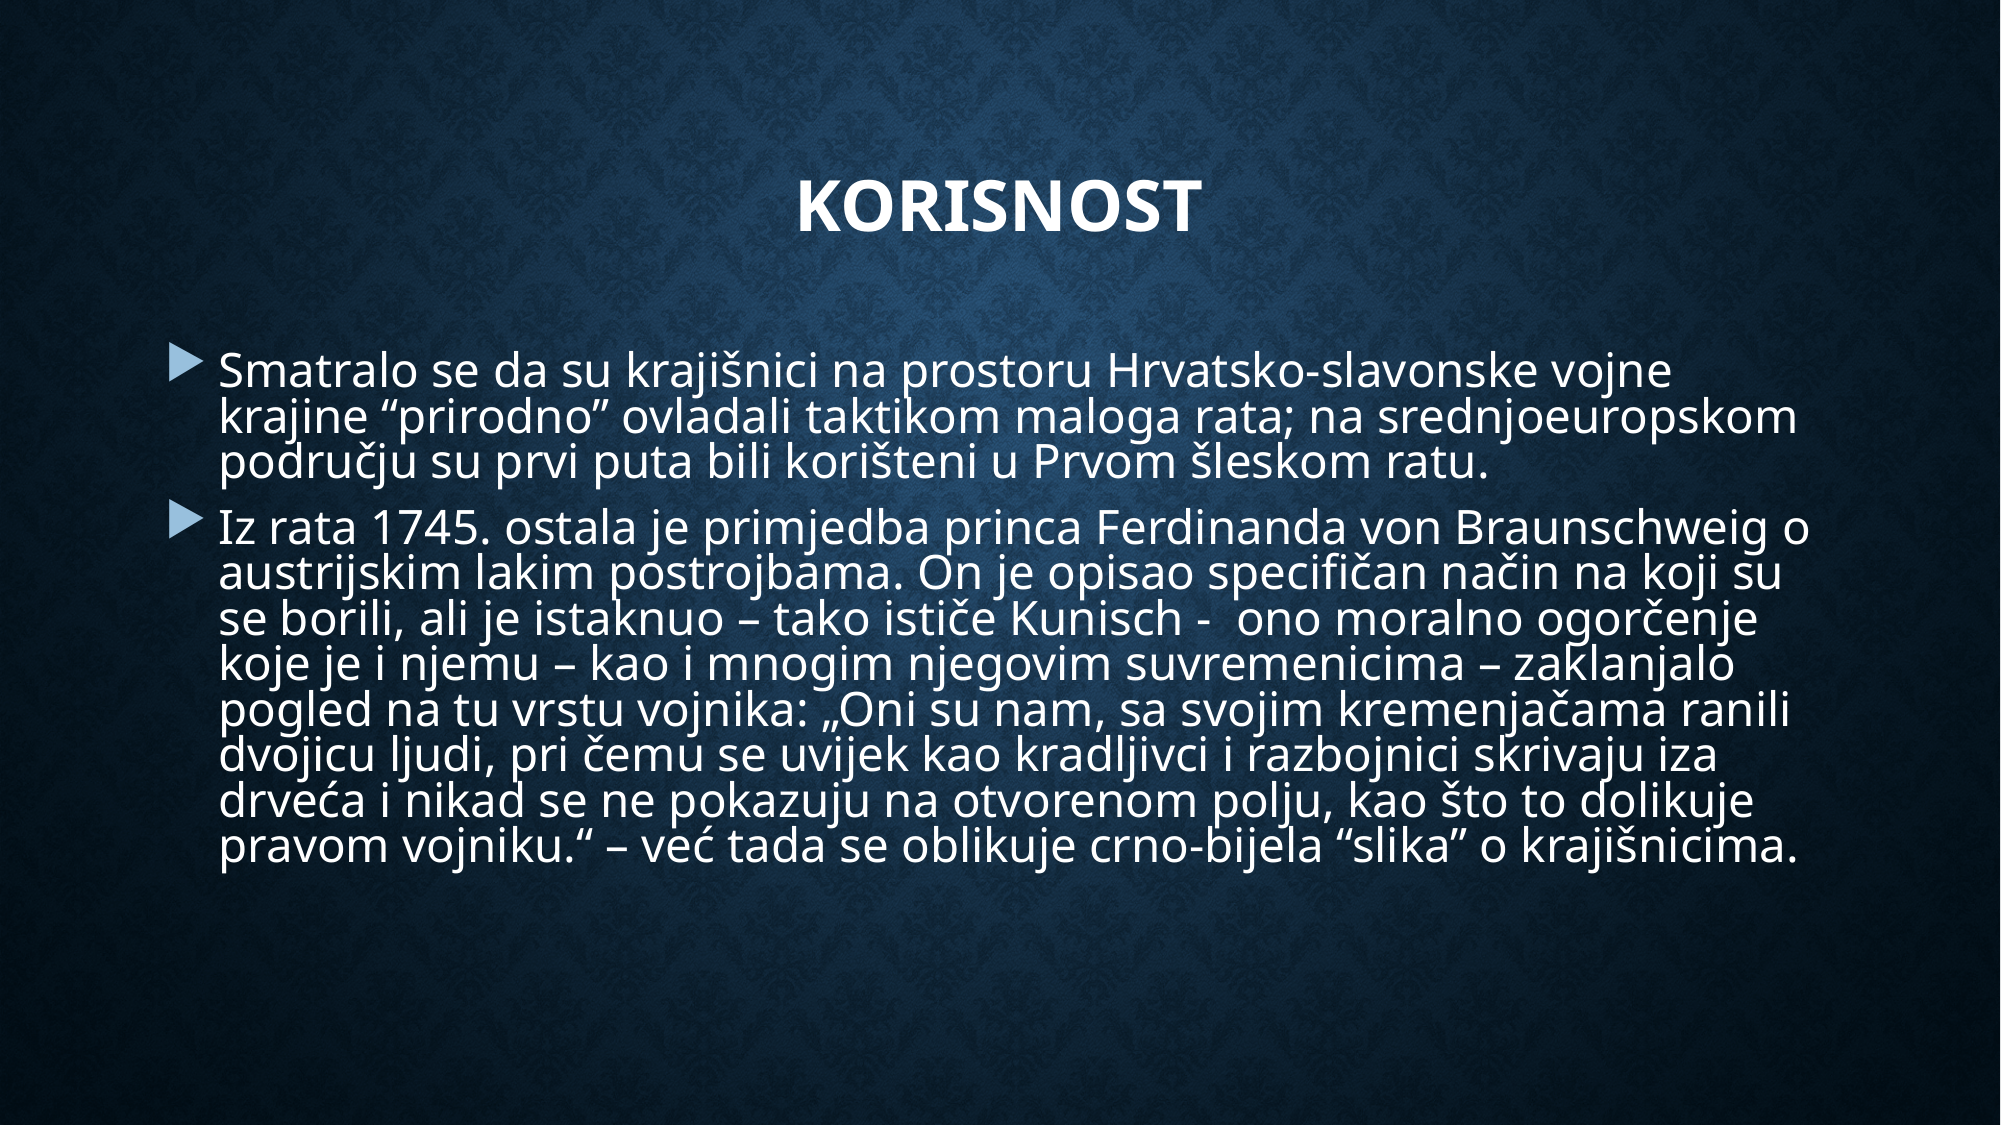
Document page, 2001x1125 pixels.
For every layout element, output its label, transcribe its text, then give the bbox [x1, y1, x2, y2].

list Smatralo se da su krajišnici na prostoru Hrvatsko-slavonske vojne krajine “prirodno” ovladali taktikom maloga rata; na srednjoeuropskom području su prvi puta bili korišteni u Prvom šleskom ratu. Iz rata 1745. ostala je primjedba princa Ferdinanda von Braunschweig o austrijskim lakim postrojbama. On je opisao specifičan način na koji su se borili, ali je istaknuo – tako ističe Kunisch - ono moralno ogorčenje koje je i njemu – kao i mnogim njegovim suvremenicima – zaklanjalo pogled na tu vrstu vojnika: „Oni su nam, sa svojim kremenjačama ranili dvojicu ljudi, pri čemu se uvijek kao kradljivci i razbojnici skrivaju iza drveća i nikad se ne pokazuju na otvorenom polju, kao što to dolikuje pravom vojniku.“ – već tada se oblikuje crno-bijela “slika” o krajišnicima. [149, 343, 1849, 950]
title korisnost [149, 99, 1849, 318]
